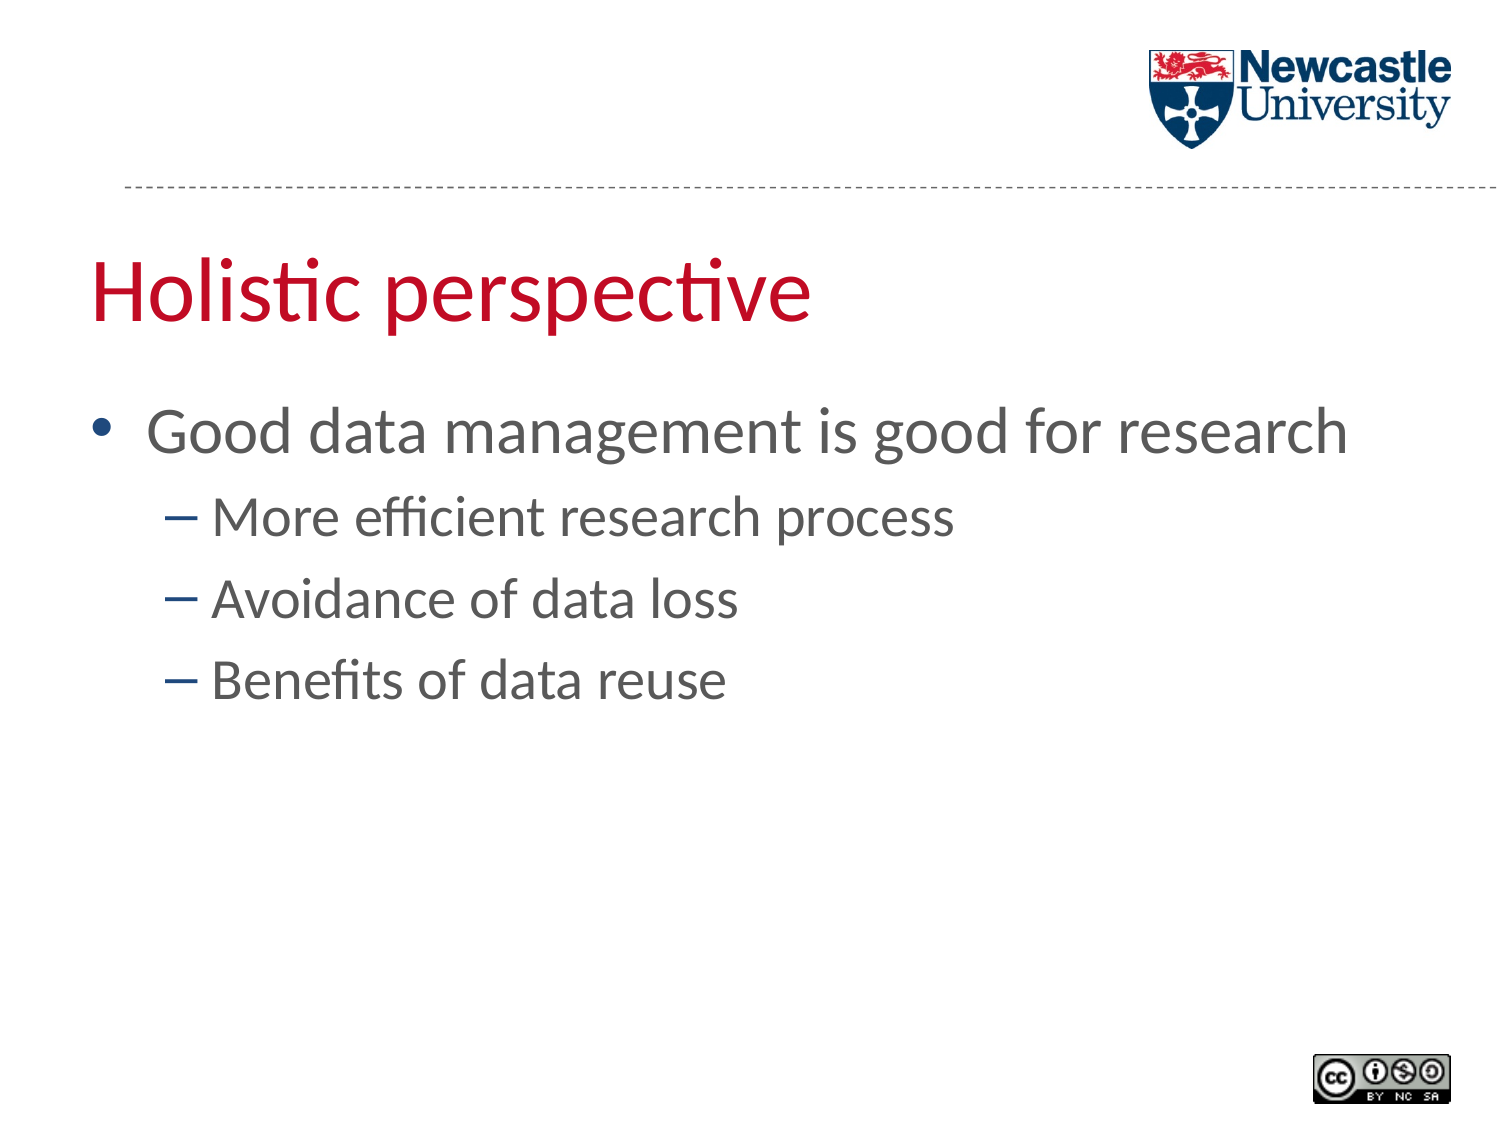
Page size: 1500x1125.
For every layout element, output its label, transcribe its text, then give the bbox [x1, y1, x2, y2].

title Holistic perspective [75, 191, 1425, 378]
picture [1149, 50, 1451, 149]
list Good data management is good for research More efficient research process Avoidance of data loss Benefits of data reuse [75, 378, 1425, 1005]
picture [1313, 1054, 1451, 1104]
